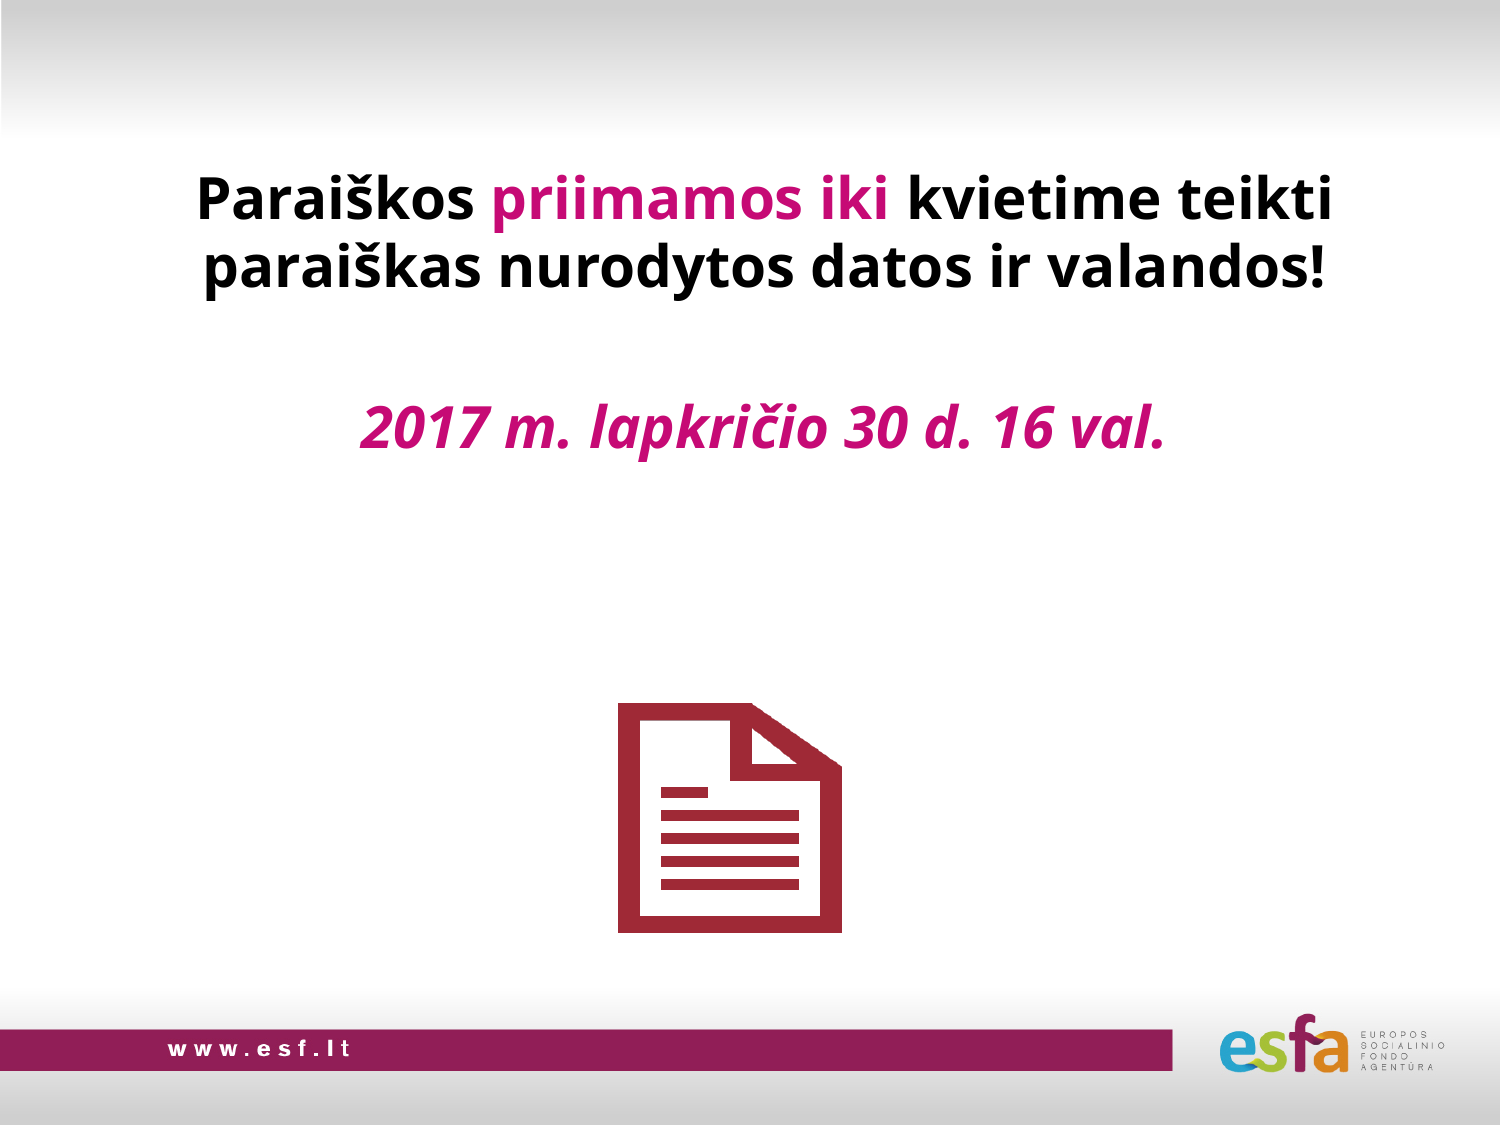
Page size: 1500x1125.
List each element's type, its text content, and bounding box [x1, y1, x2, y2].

picture [0, 0, 1500, 1125]
subtitle Paraiškos priimamos iki kvietime teikti paraiškas nurodytos datos ir valandos! 2017 m. lapkričio 30 d. 16 val. [57, 157, 1401, 889]
